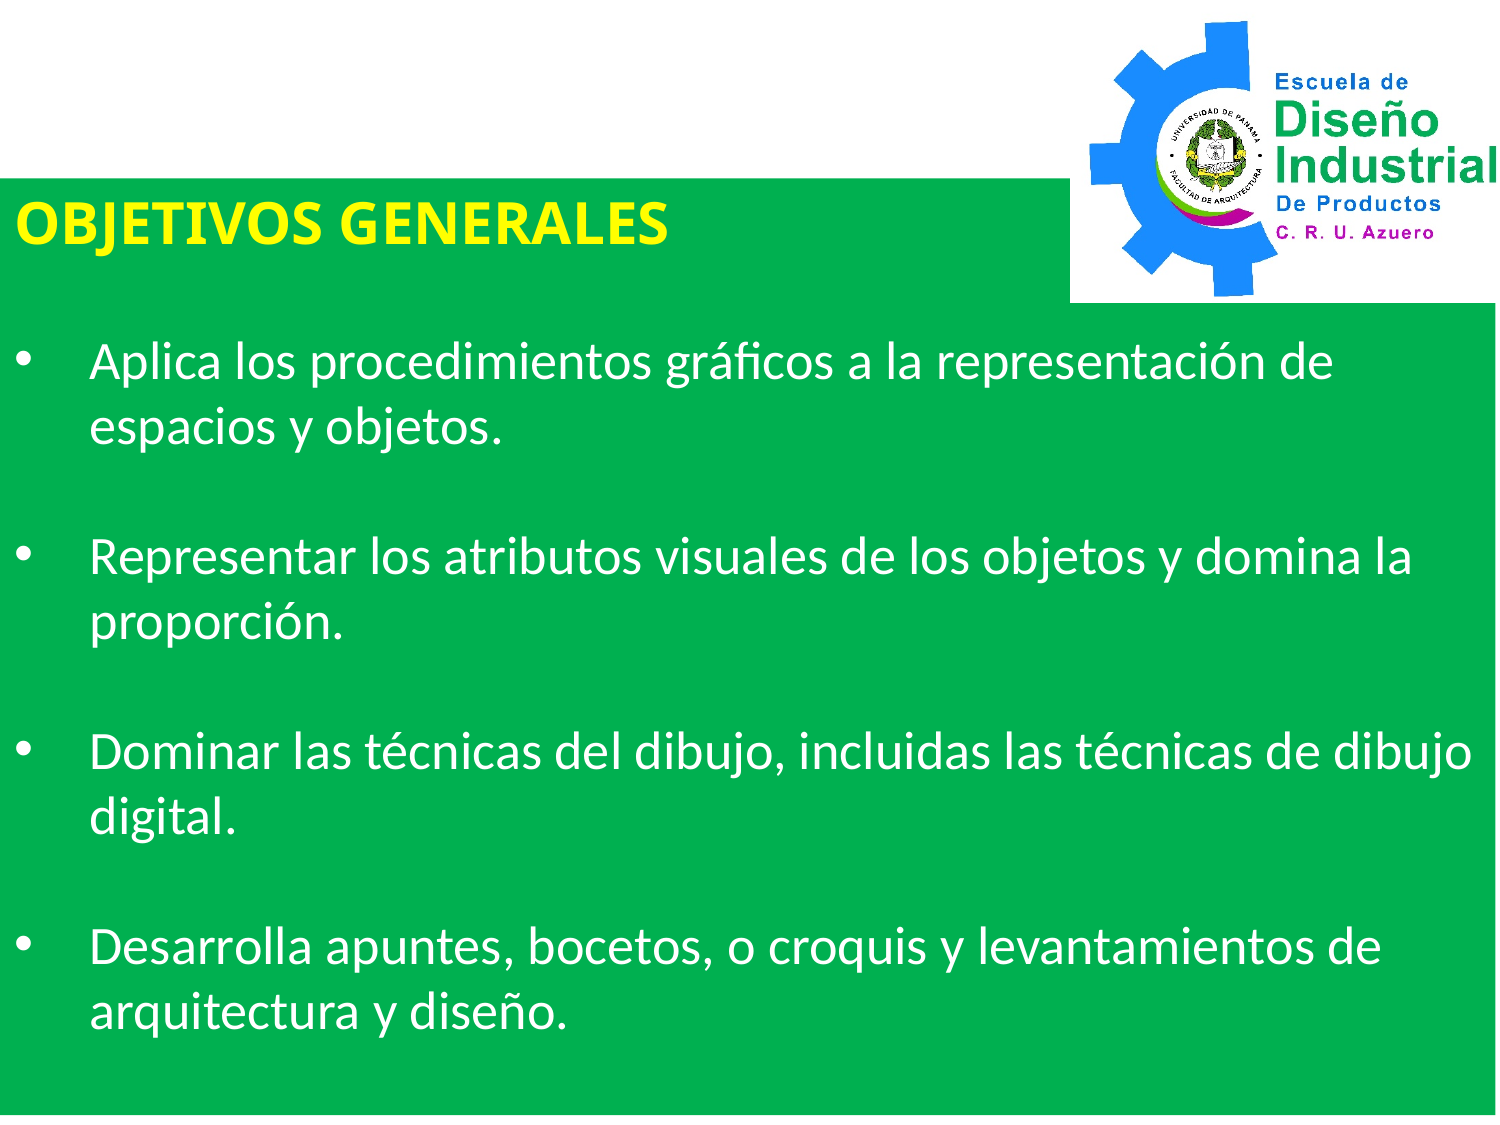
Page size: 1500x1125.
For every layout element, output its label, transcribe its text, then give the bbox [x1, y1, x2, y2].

text_box OBJETIVOS GENERALES Aplica los procedimientos gráficos a la representación de espacios y objetos. Representar los atributos visuales de los objetos y domina la proporción. Dominar las técnicas del dibujo, incluidas las técnicas de dibujo digital. Desarrolla apuntes, bocetos, o croquis y levantamientos de arquitectura y diseño. [0, 178, 1496, 1116]
picture [1070, 1, 1500, 304]
